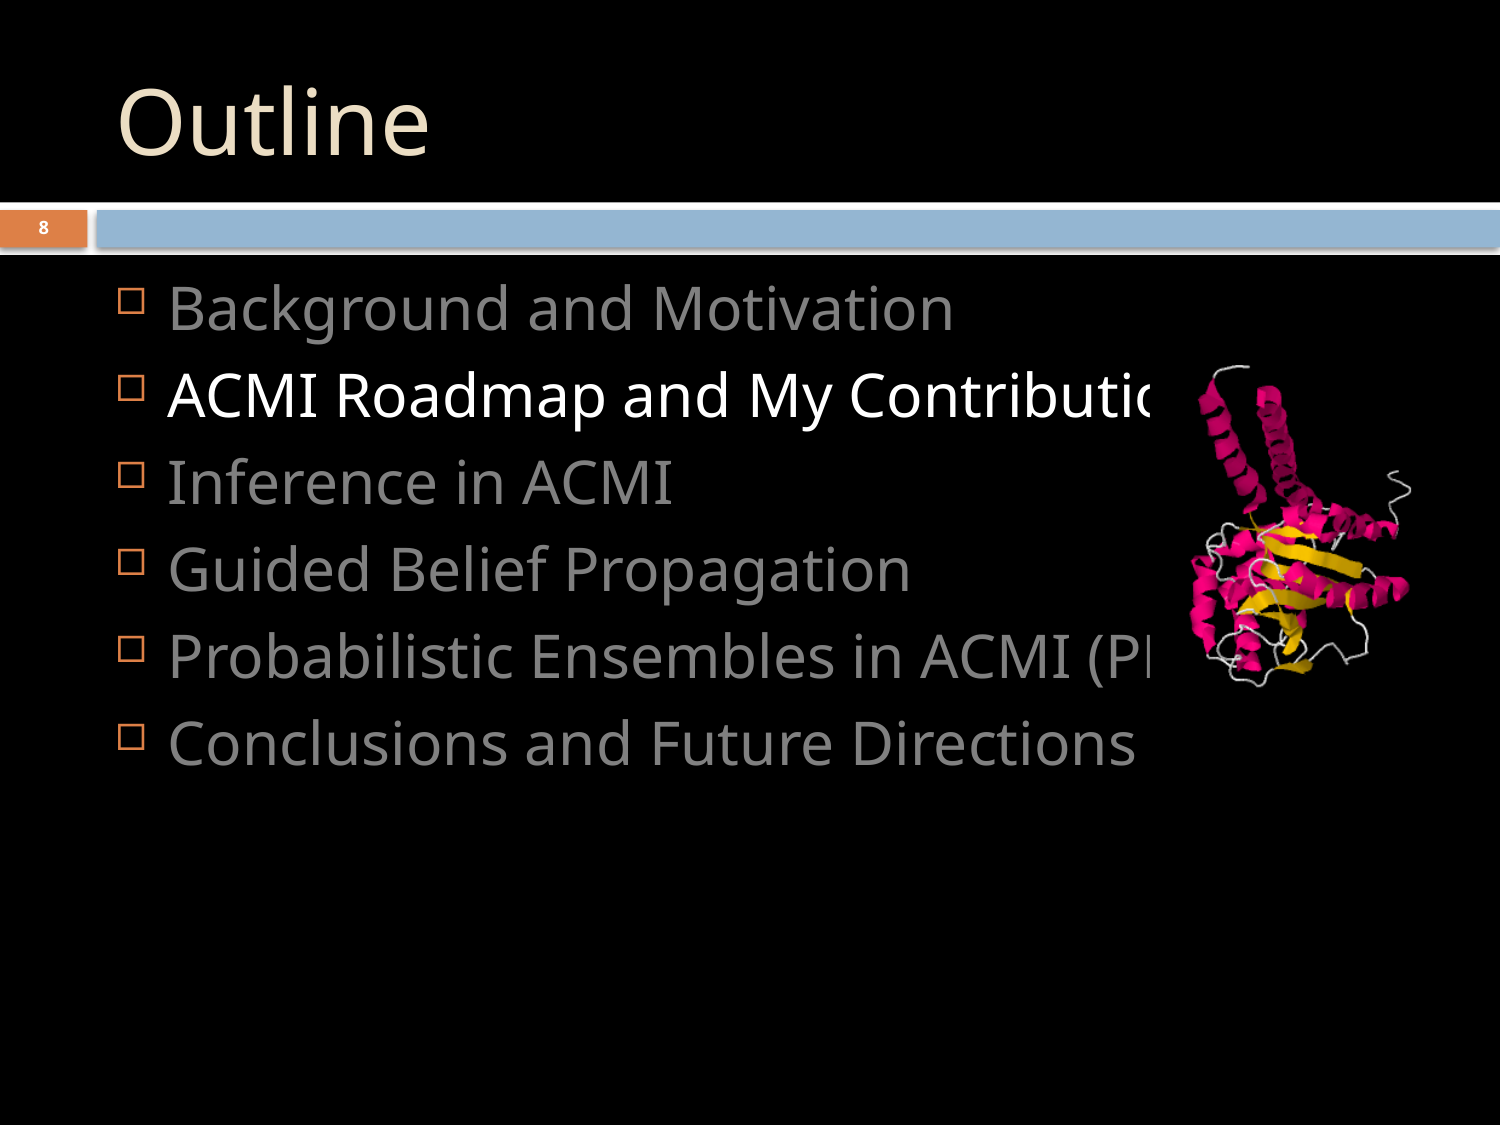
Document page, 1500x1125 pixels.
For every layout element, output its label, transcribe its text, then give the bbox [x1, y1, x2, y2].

slide_number 8 [0, 208, 88, 249]
list Background and Motivation ACMI Roadmap and My Contributions Inference in ACMI Guided Belief Propagation Probabilistic Ensembles in ACMI (PEA) Conclusions and Future Directions [100, 262, 1438, 1000]
title Outline [100, 37, 1438, 200]
picture [1149, 337, 1451, 745]
